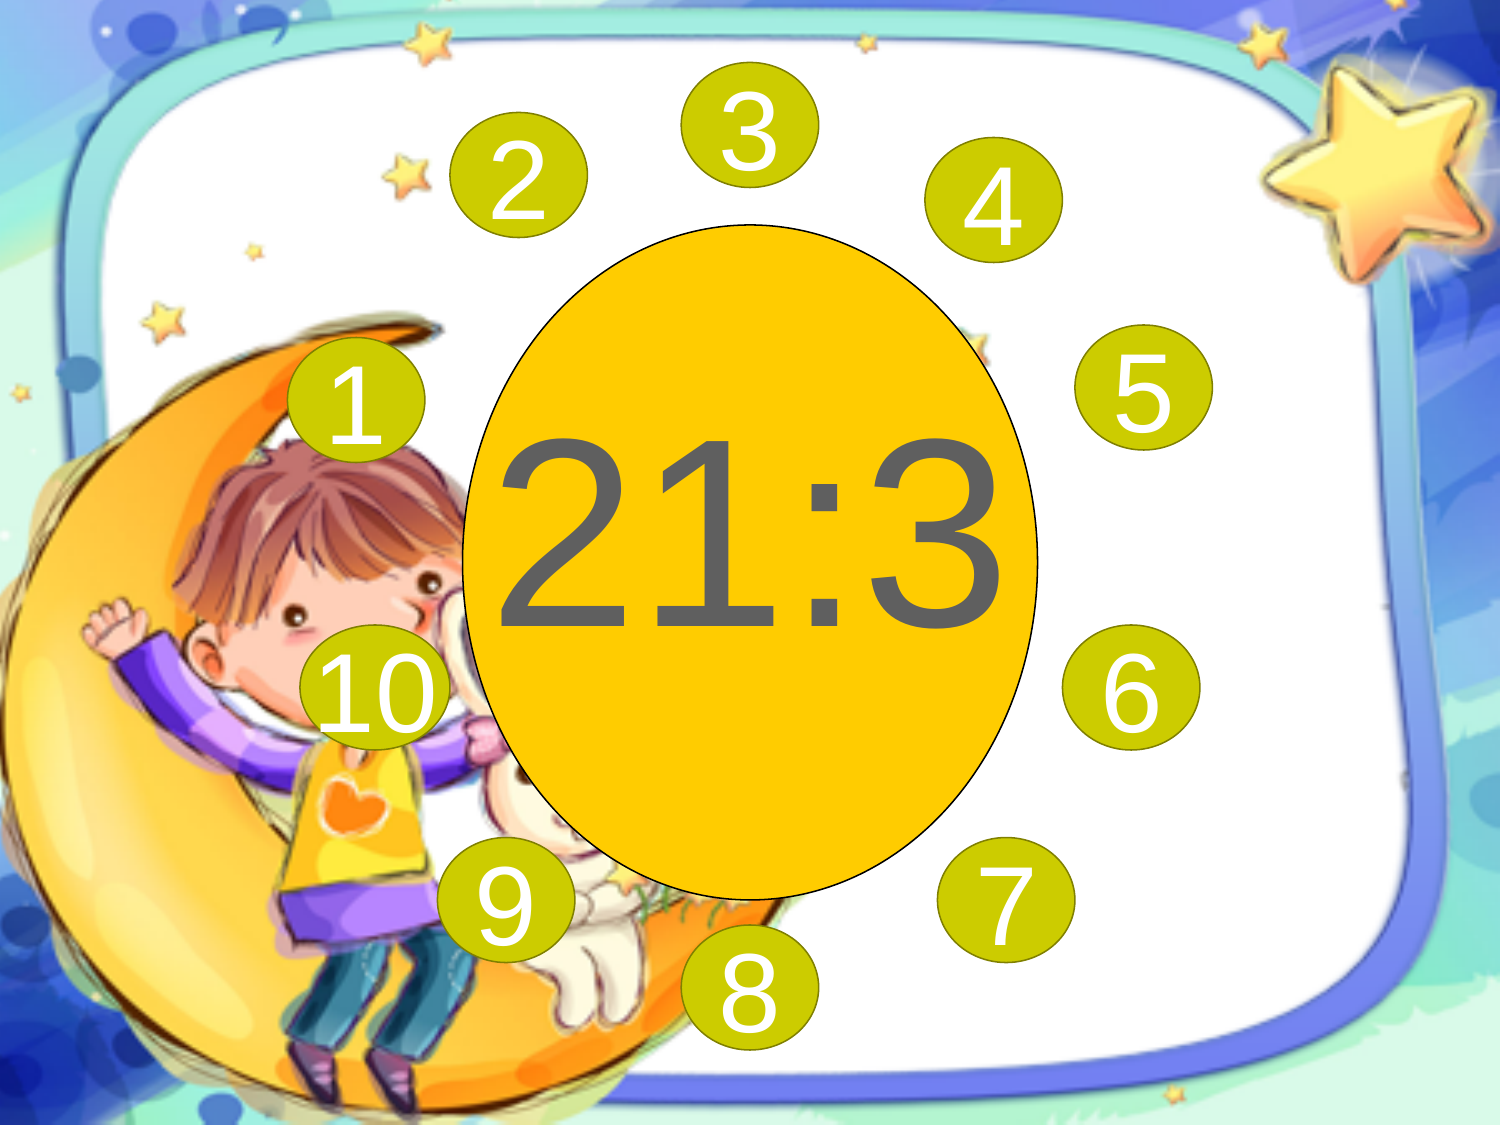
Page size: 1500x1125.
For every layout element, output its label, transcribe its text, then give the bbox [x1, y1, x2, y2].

text_box 10 [299, 624, 450, 751]
text_box 7 [937, 837, 1075, 963]
text_box 21:3 [374, 237, 1125, 800]
text_box [545, 800, 955, 900]
text_box 1 [287, 337, 425, 463]
picture [0, 0, 1500, 1125]
text_box 2 [449, 112, 588, 238]
text_box 8 [681, 924, 819, 1051]
text_box 3 [681, 62, 819, 188]
text_box 4 [924, 137, 1063, 263]
text_box 9 [437, 837, 575, 963]
text_box [673, 224, 827, 237]
text_box 6 [1062, 624, 1200, 751]
text_box 5 [1074, 324, 1213, 451]
